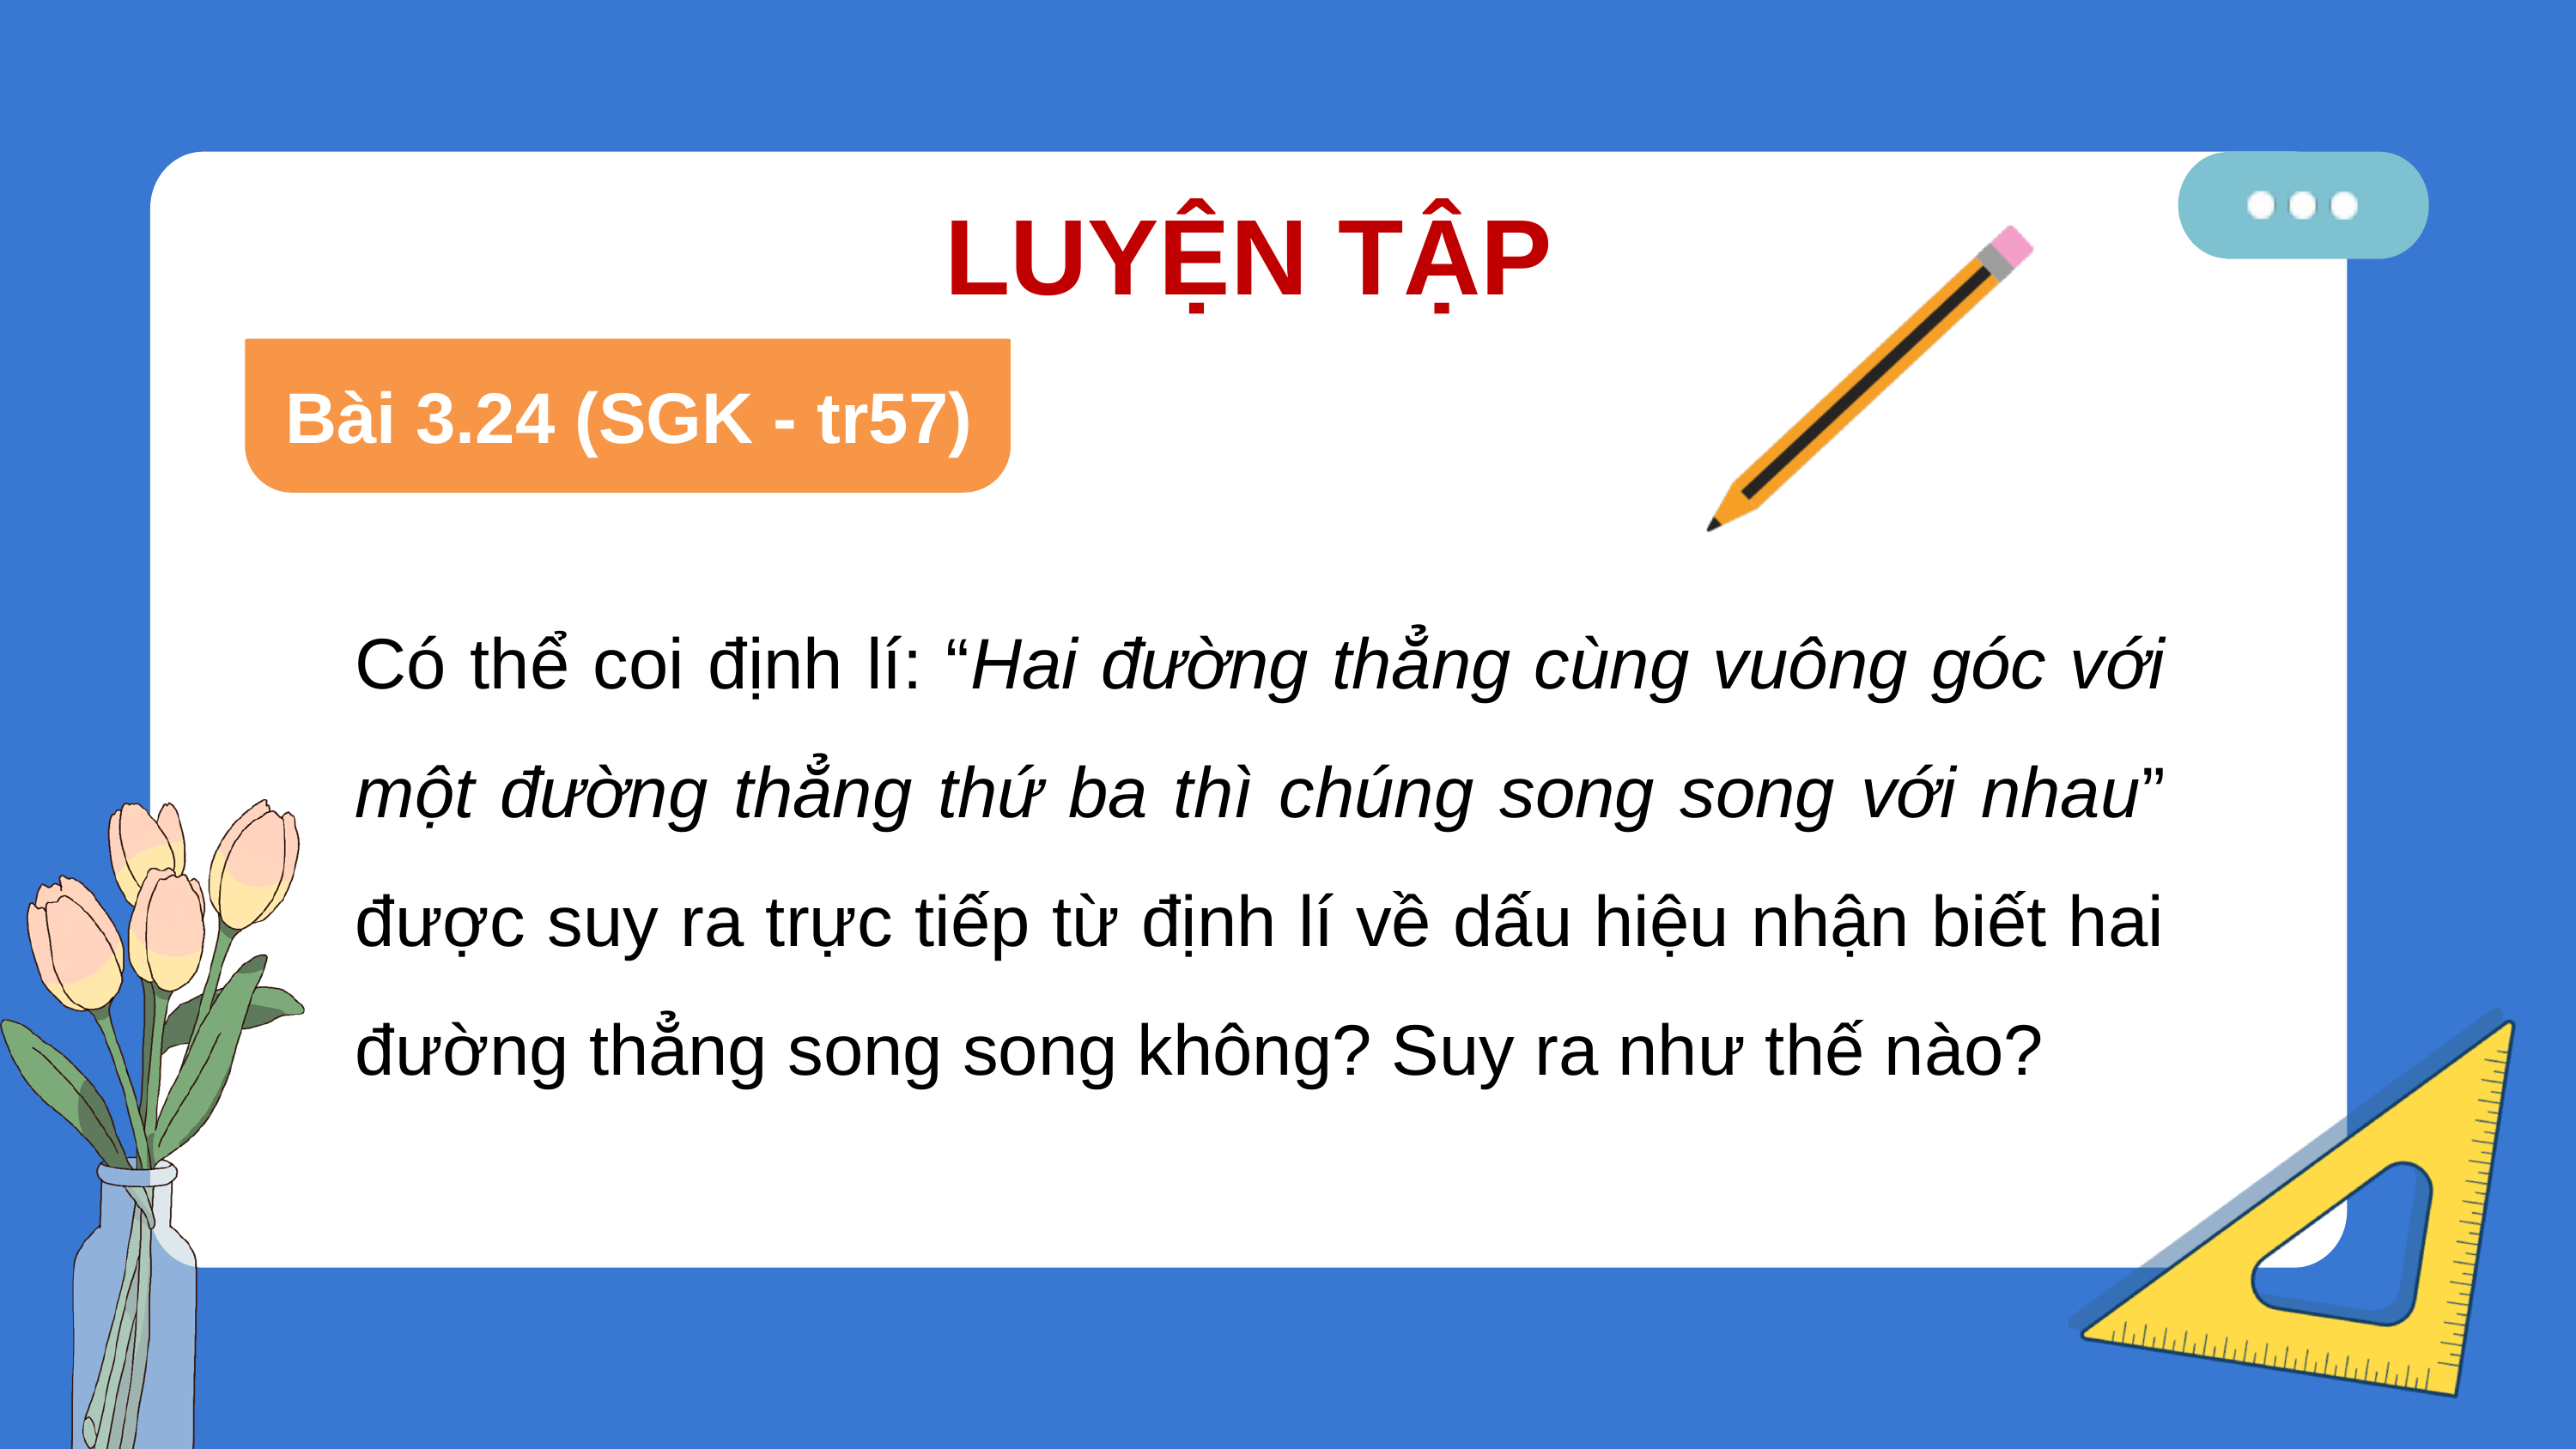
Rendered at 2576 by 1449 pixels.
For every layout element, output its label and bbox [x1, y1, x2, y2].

picture [0, 798, 305, 1449]
text_box [149, 151, 2348, 1268]
text_box [2172, 144, 2432, 266]
picture [1735, 202, 2008, 560]
picture [2062, 999, 2576, 1449]
